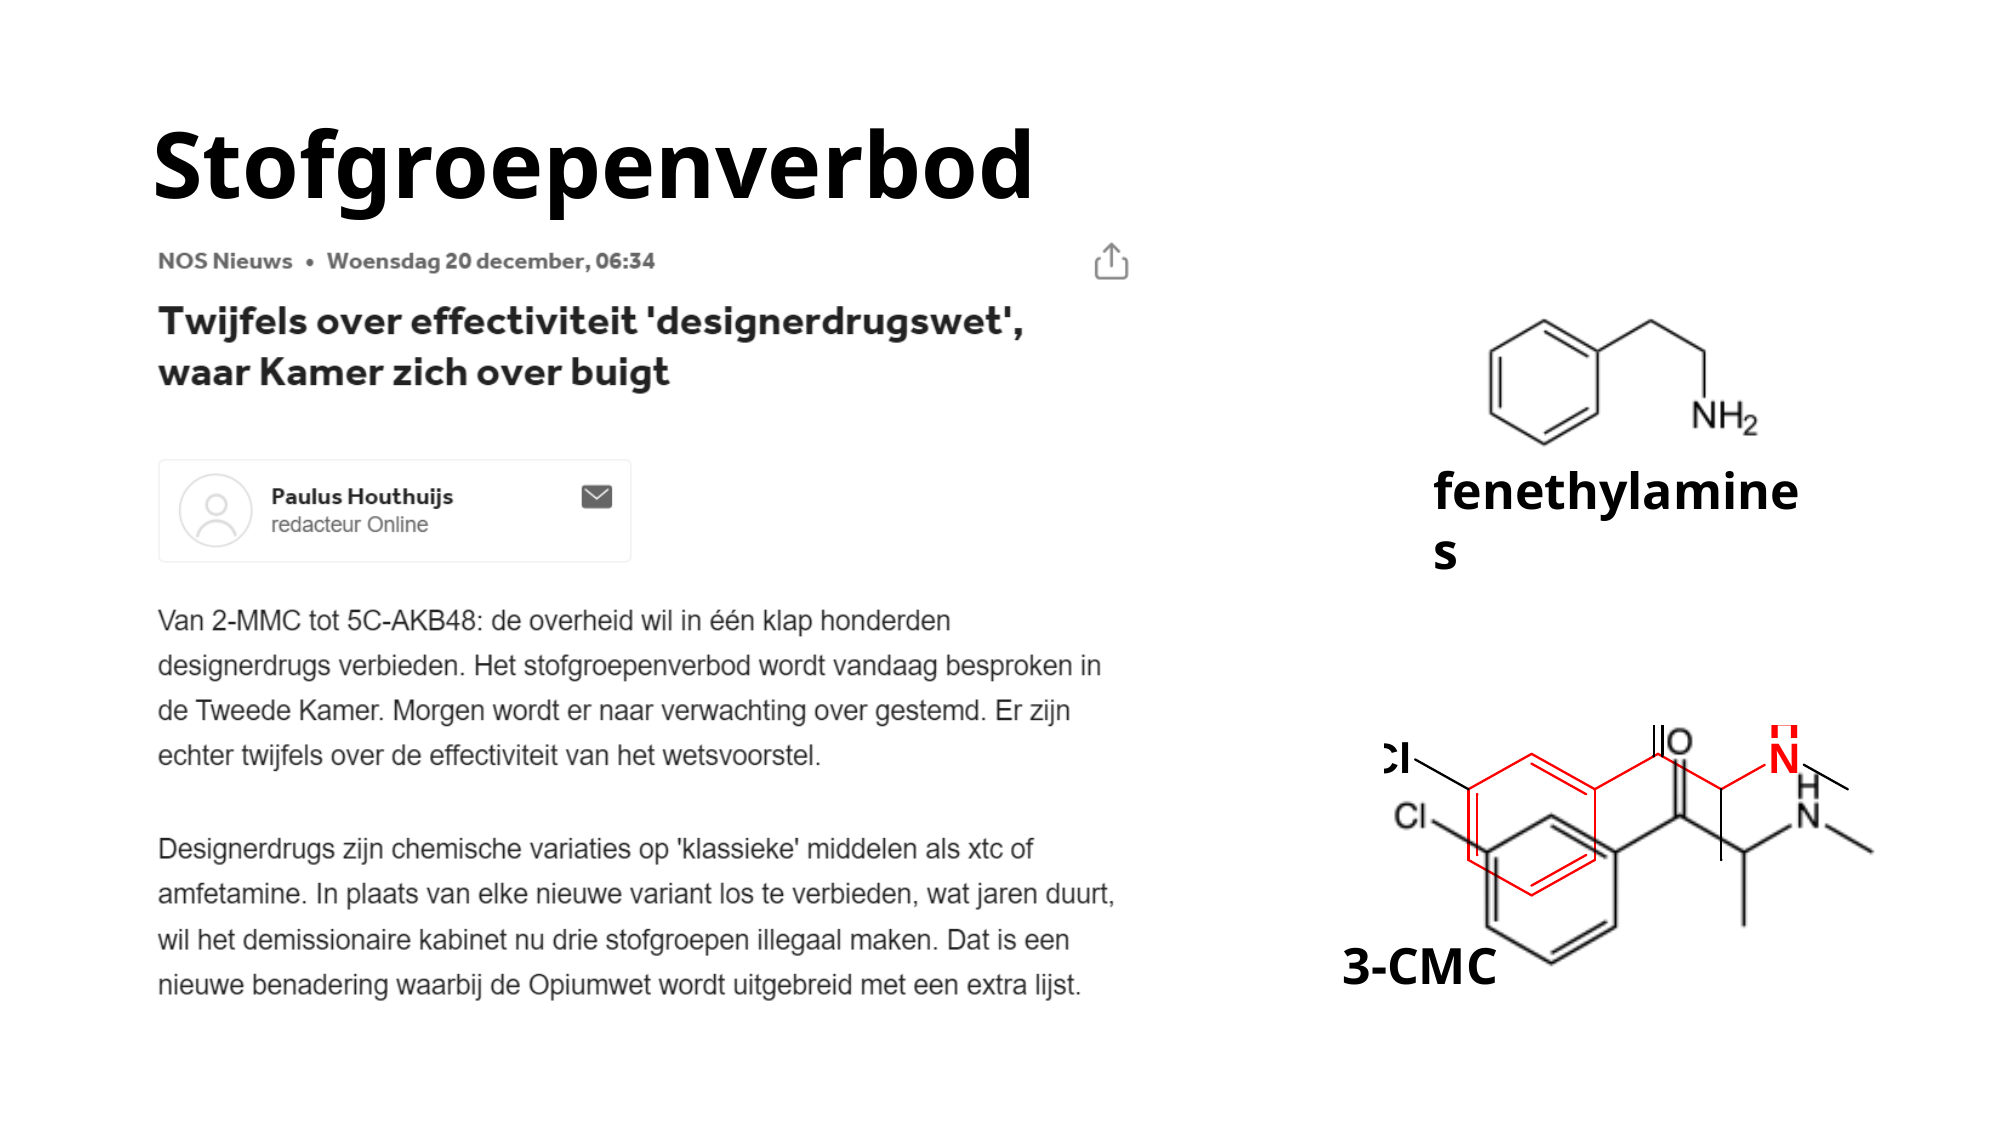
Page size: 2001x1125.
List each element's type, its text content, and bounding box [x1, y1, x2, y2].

picture [1483, 315, 1764, 450]
text_box 3-CMC [1327, 927, 1536, 1003]
picture [116, 229, 1184, 1006]
picture [1390, 724, 1880, 972]
text_box fenethylamines [1418, 452, 1838, 587]
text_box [1384, 724, 1390, 972]
title Stofgroepenverbod [137, 59, 1863, 278]
